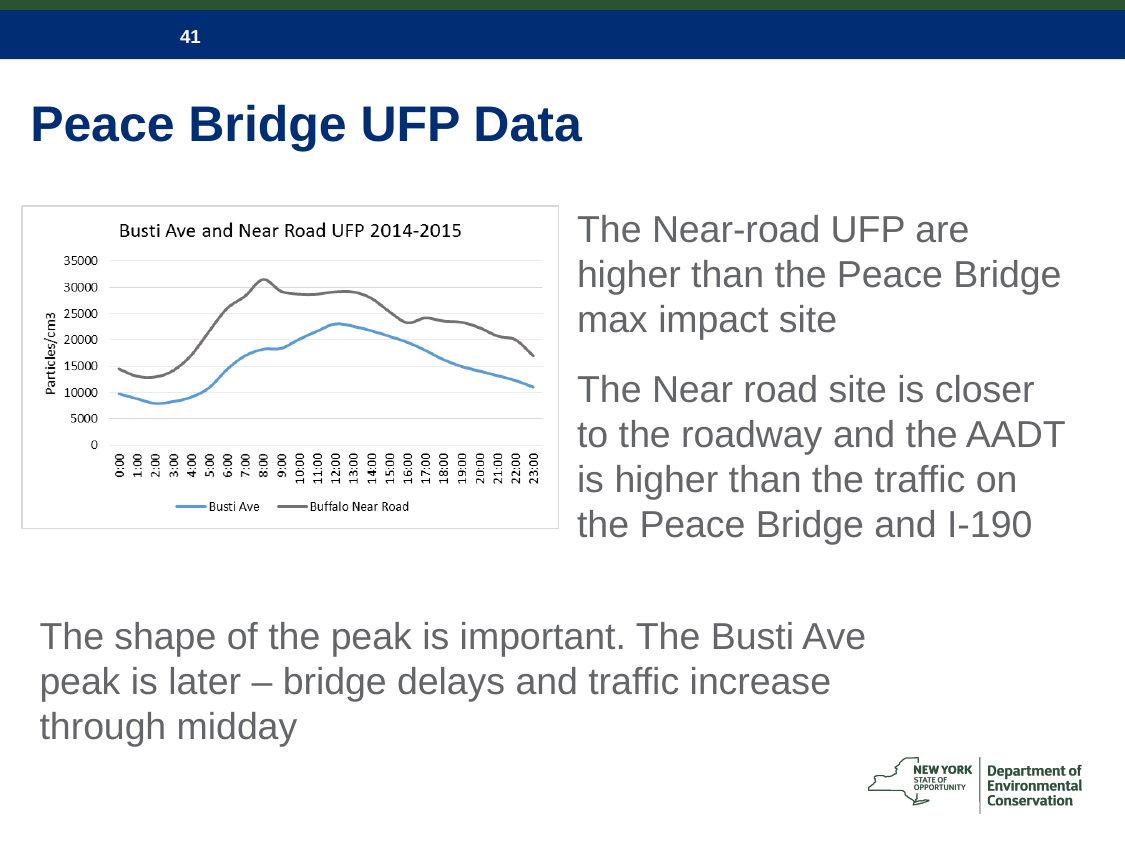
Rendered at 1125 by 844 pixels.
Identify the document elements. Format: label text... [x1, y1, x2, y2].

text_box The shape of the peak is important. The Busti Ave peak is later – bridge delays and traffic increase through midday [39, 612, 946, 757]
list The Near-road UFP are higher than the Peace Bridge max impact site The Near road site is closer to the roadway and the AADT is higher than the traffic on the Peace Bridge and I-190 [577, 205, 1075, 686]
picture [21, 205, 559, 529]
picture [868, 757, 1082, 814]
title Peace Bridge UFP Data [30, 69, 1090, 182]
